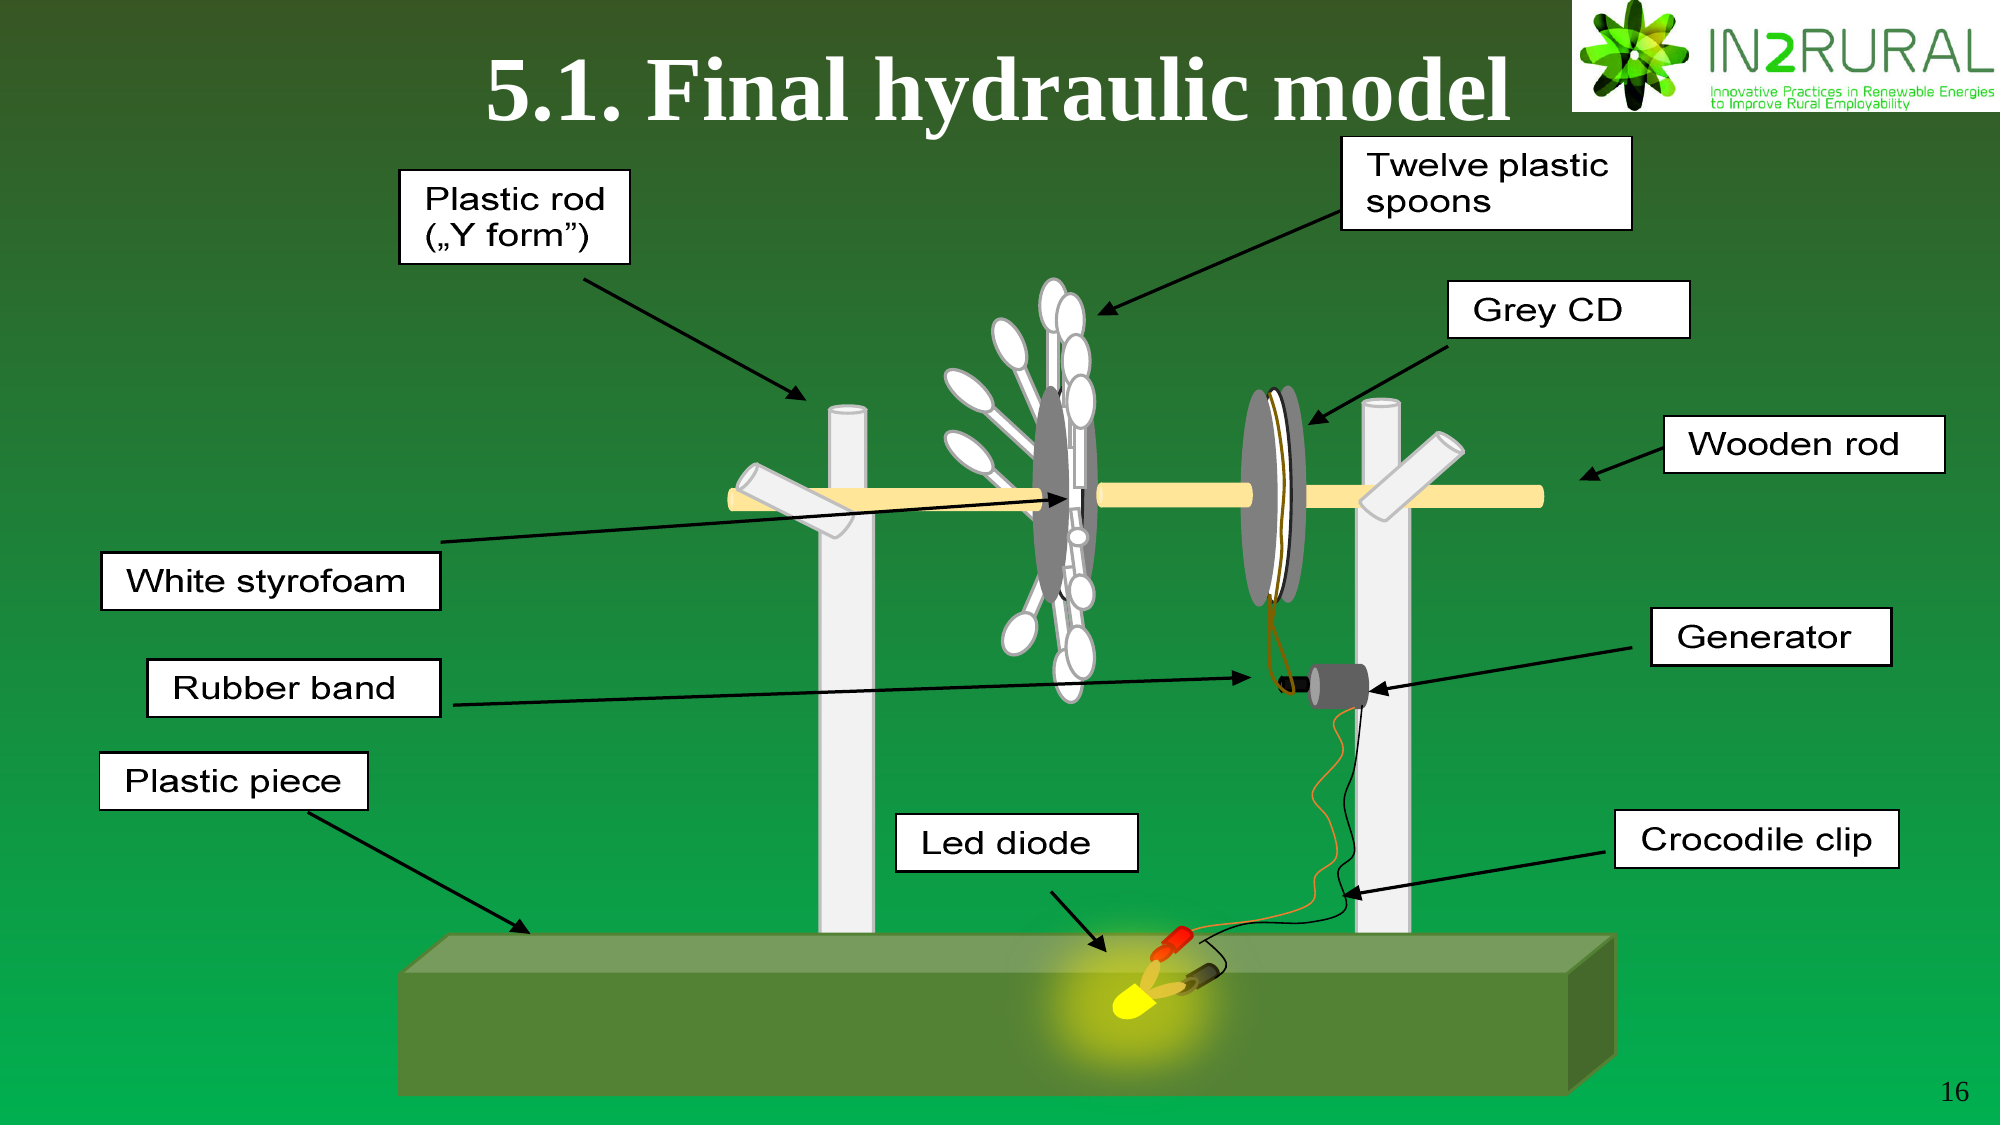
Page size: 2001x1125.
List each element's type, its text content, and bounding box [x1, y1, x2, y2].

slide_number 16 [1950, 1059, 1985, 1120]
title 5.1. Final hydraulic model [0, 0, 2000, 183]
picture [99, 136, 1950, 1120]
